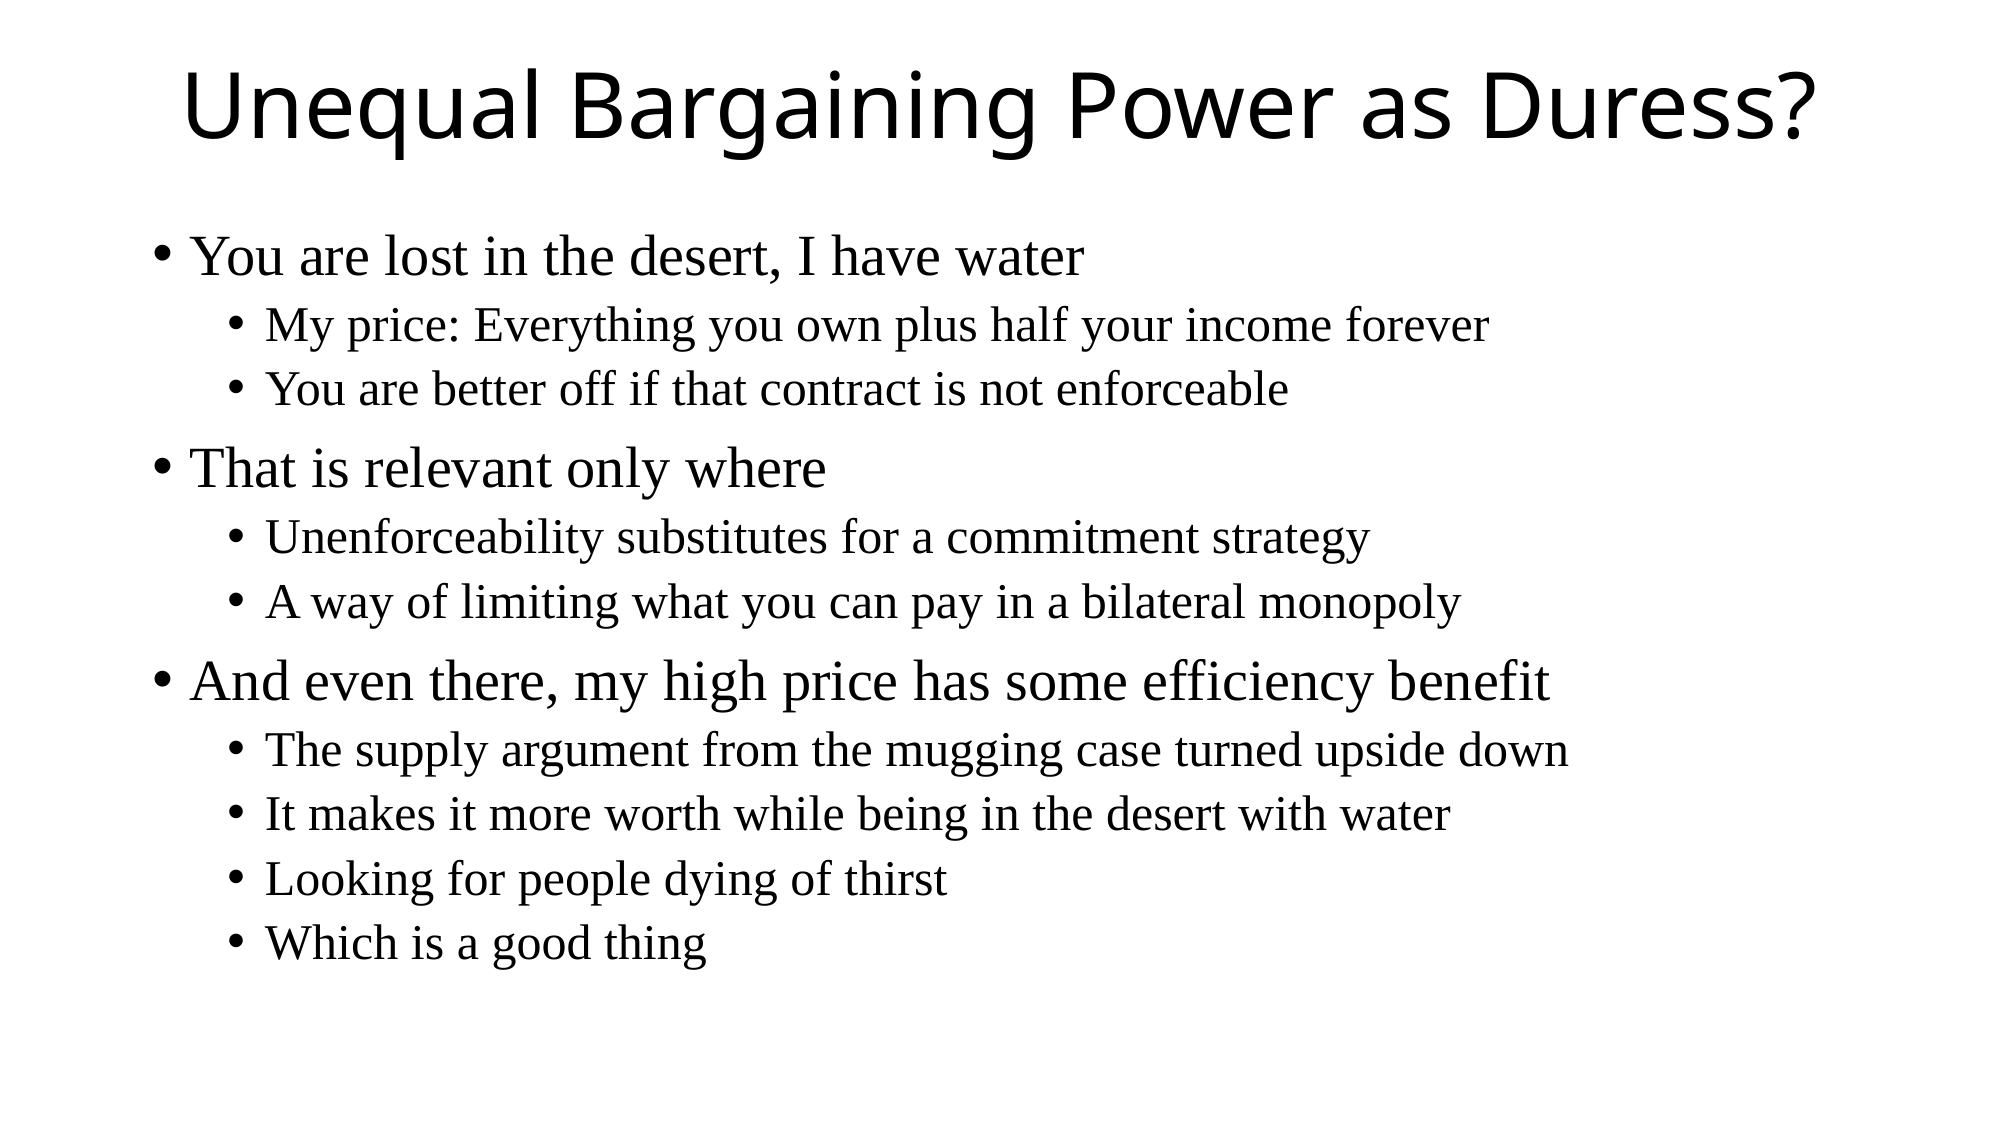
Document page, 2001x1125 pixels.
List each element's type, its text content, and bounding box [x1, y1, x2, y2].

list You are lost in the desert, I have water My price: Everything you own plus half your income forever You are better off if that contract is not enforceable That is relevant only where Unenforceability substitutes for a commitment strategy A way of limiting what you can pay in a bilateral monopoly And even there, my high price has some efficiency benefit The supply argument from the mugging case turned upside down It makes it more worth while being in the desert with water Looking for people dying of thirst Which is a good thing [137, 217, 1863, 1100]
title Unequal Bargaining Power as Duress? [137, 0, 1863, 217]
